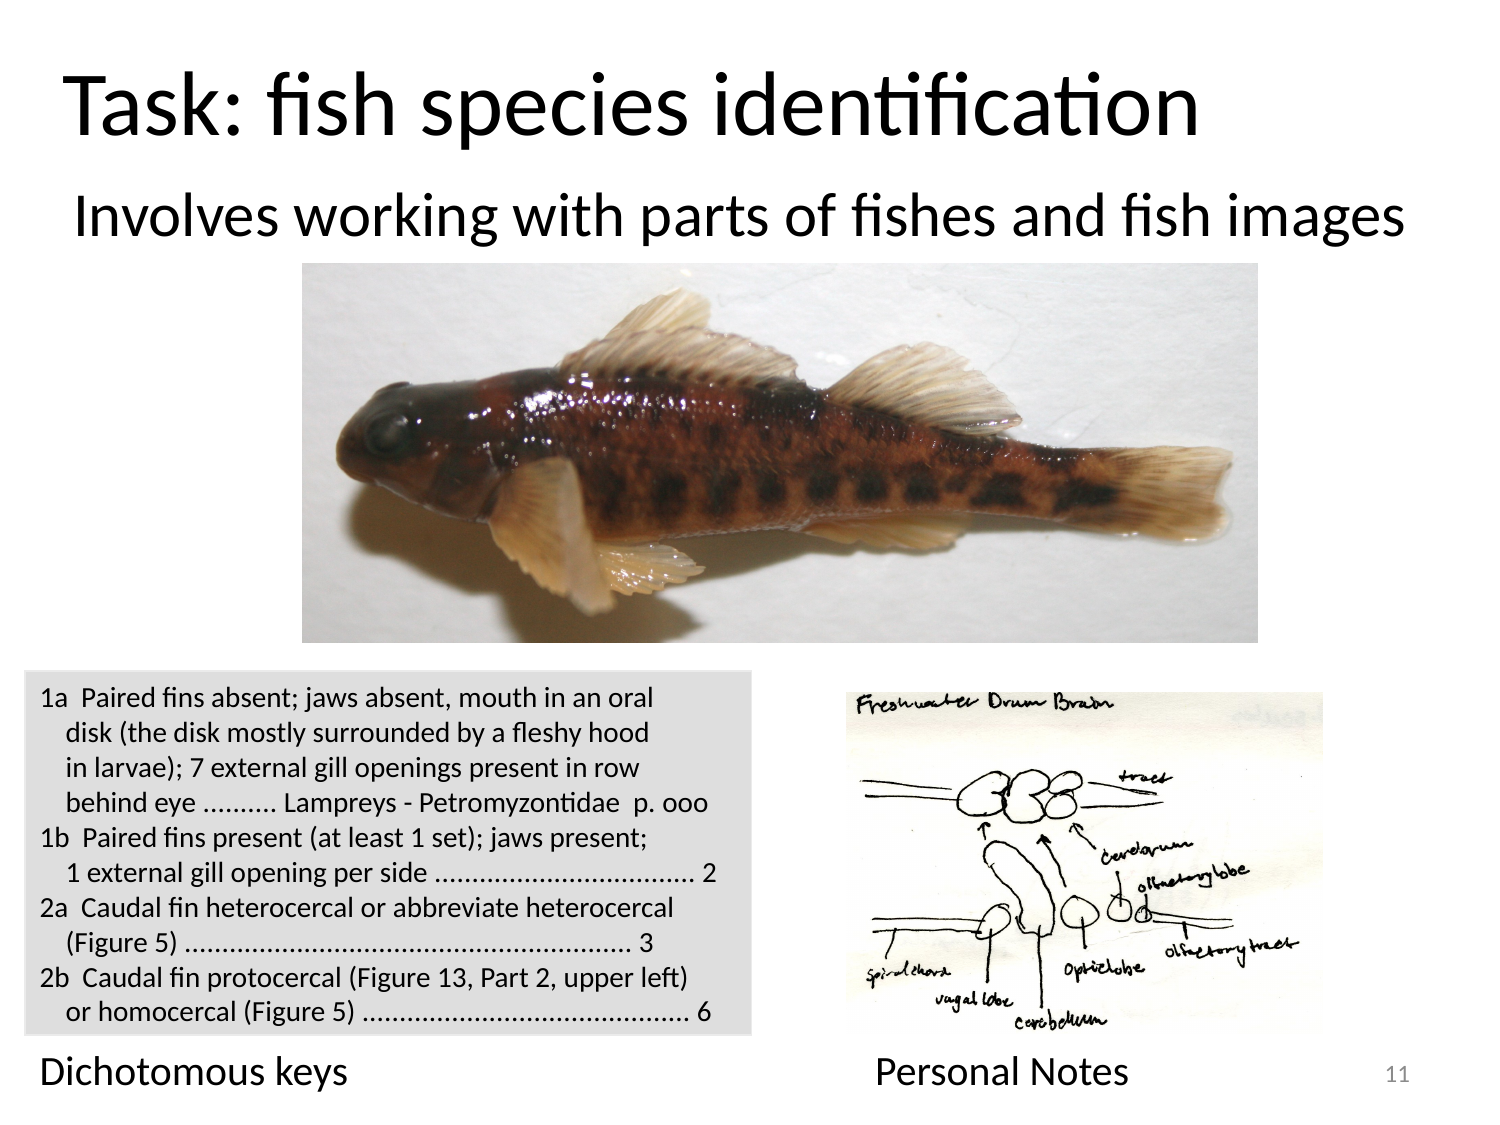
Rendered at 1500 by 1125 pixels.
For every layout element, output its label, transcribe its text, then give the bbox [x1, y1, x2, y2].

picture [846, 692, 1323, 1034]
text_box Dichotomous keys [24, 1045, 463, 1109]
list Involves working with parts of fishes and fish images [58, 165, 1451, 275]
slide_number 11 [1074, 1042, 1425, 1103]
text_box 1a Paired fins absent; jaws absent, mouth in an oral disk (the disk mostly surrounded by a fleshy hood in larvae); 7 external gill openings present in row behind eye .......... Lampreys - Petromyzontidae p. ooo 1b Paired fins present (at least 1 set); jaws present; 1 external gill opening per side ................................... 2 2a Caudal fin heterocercal or abbreviate heterocercal (Figure 5) ............................................................ 3 2b Caudal fin protocercal (Figure 13, Part 2, upper left) or homocercal (Figure 5) ............................................ 6 [24, 670, 752, 1036]
text_box Personal Notes [860, 1045, 1273, 1109]
picture [302, 263, 1258, 643]
title Task: fish species identification [47, 33, 1398, 164]
